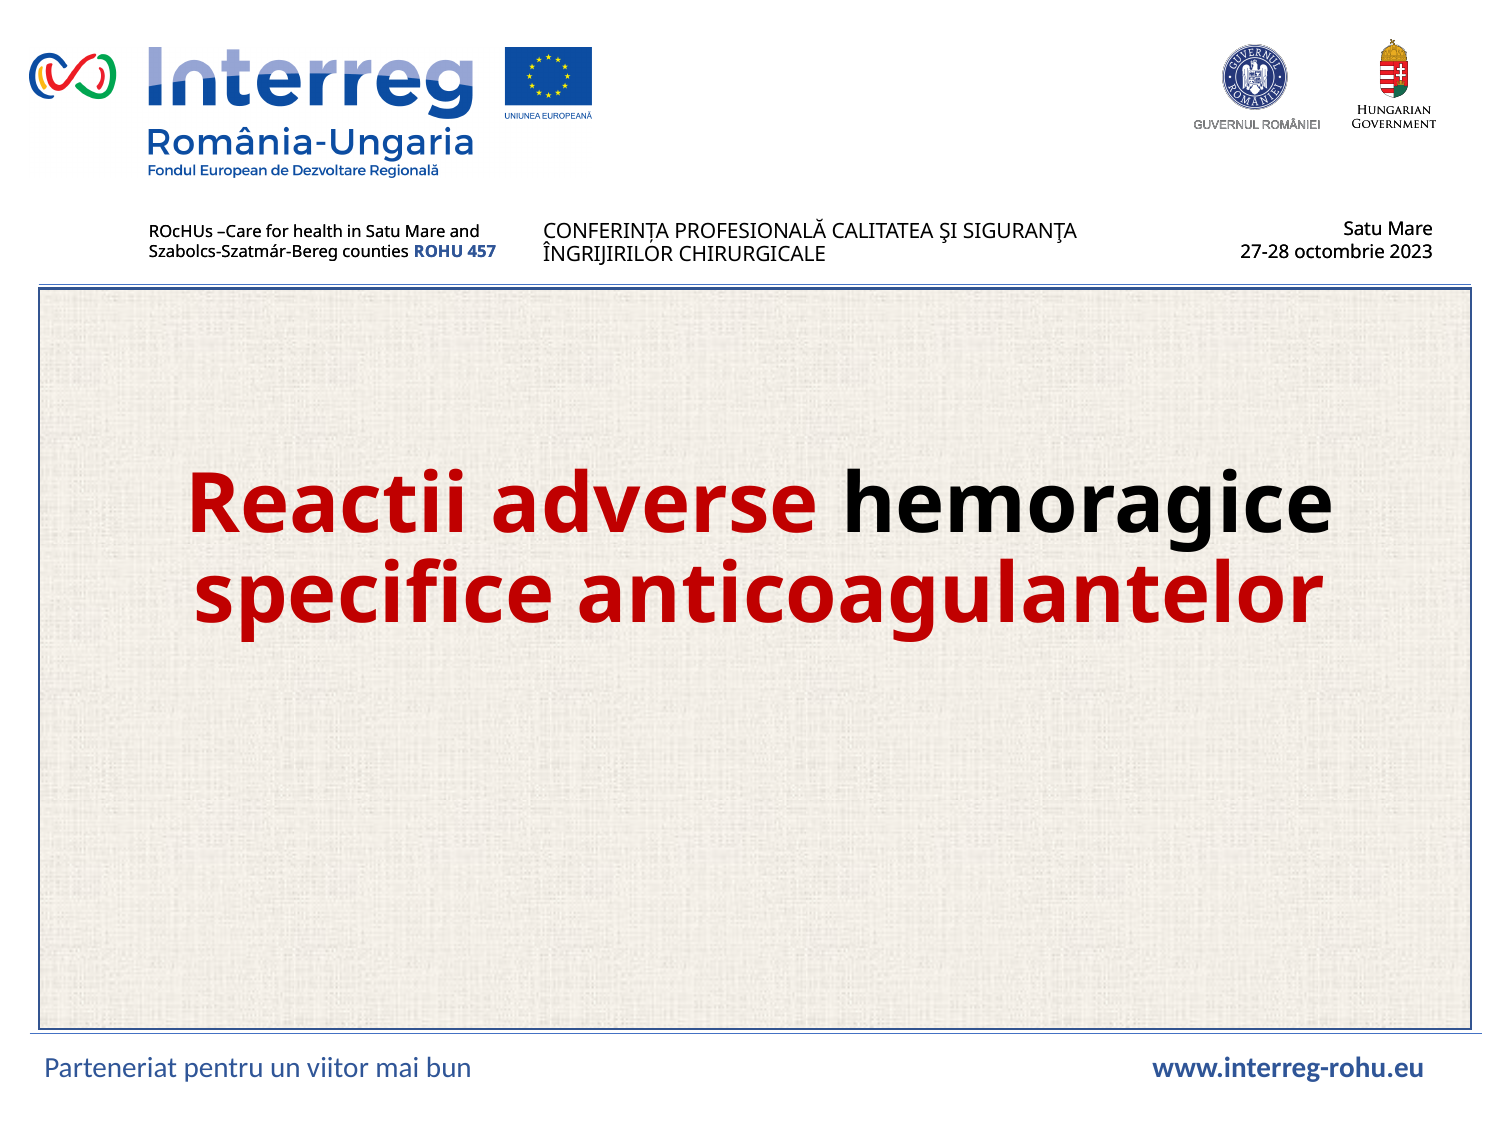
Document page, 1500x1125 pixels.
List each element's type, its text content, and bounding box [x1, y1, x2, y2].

text_box Reactii adverse hemoragice specifice anticoagulantelor [20, 339, 1500, 761]
footer Parteneriat pentru un viitor mai bun www.interreg-rohu.eu [29, 1032, 1482, 1092]
picture [1194, 39, 1436, 129]
picture [29, 47, 592, 178]
